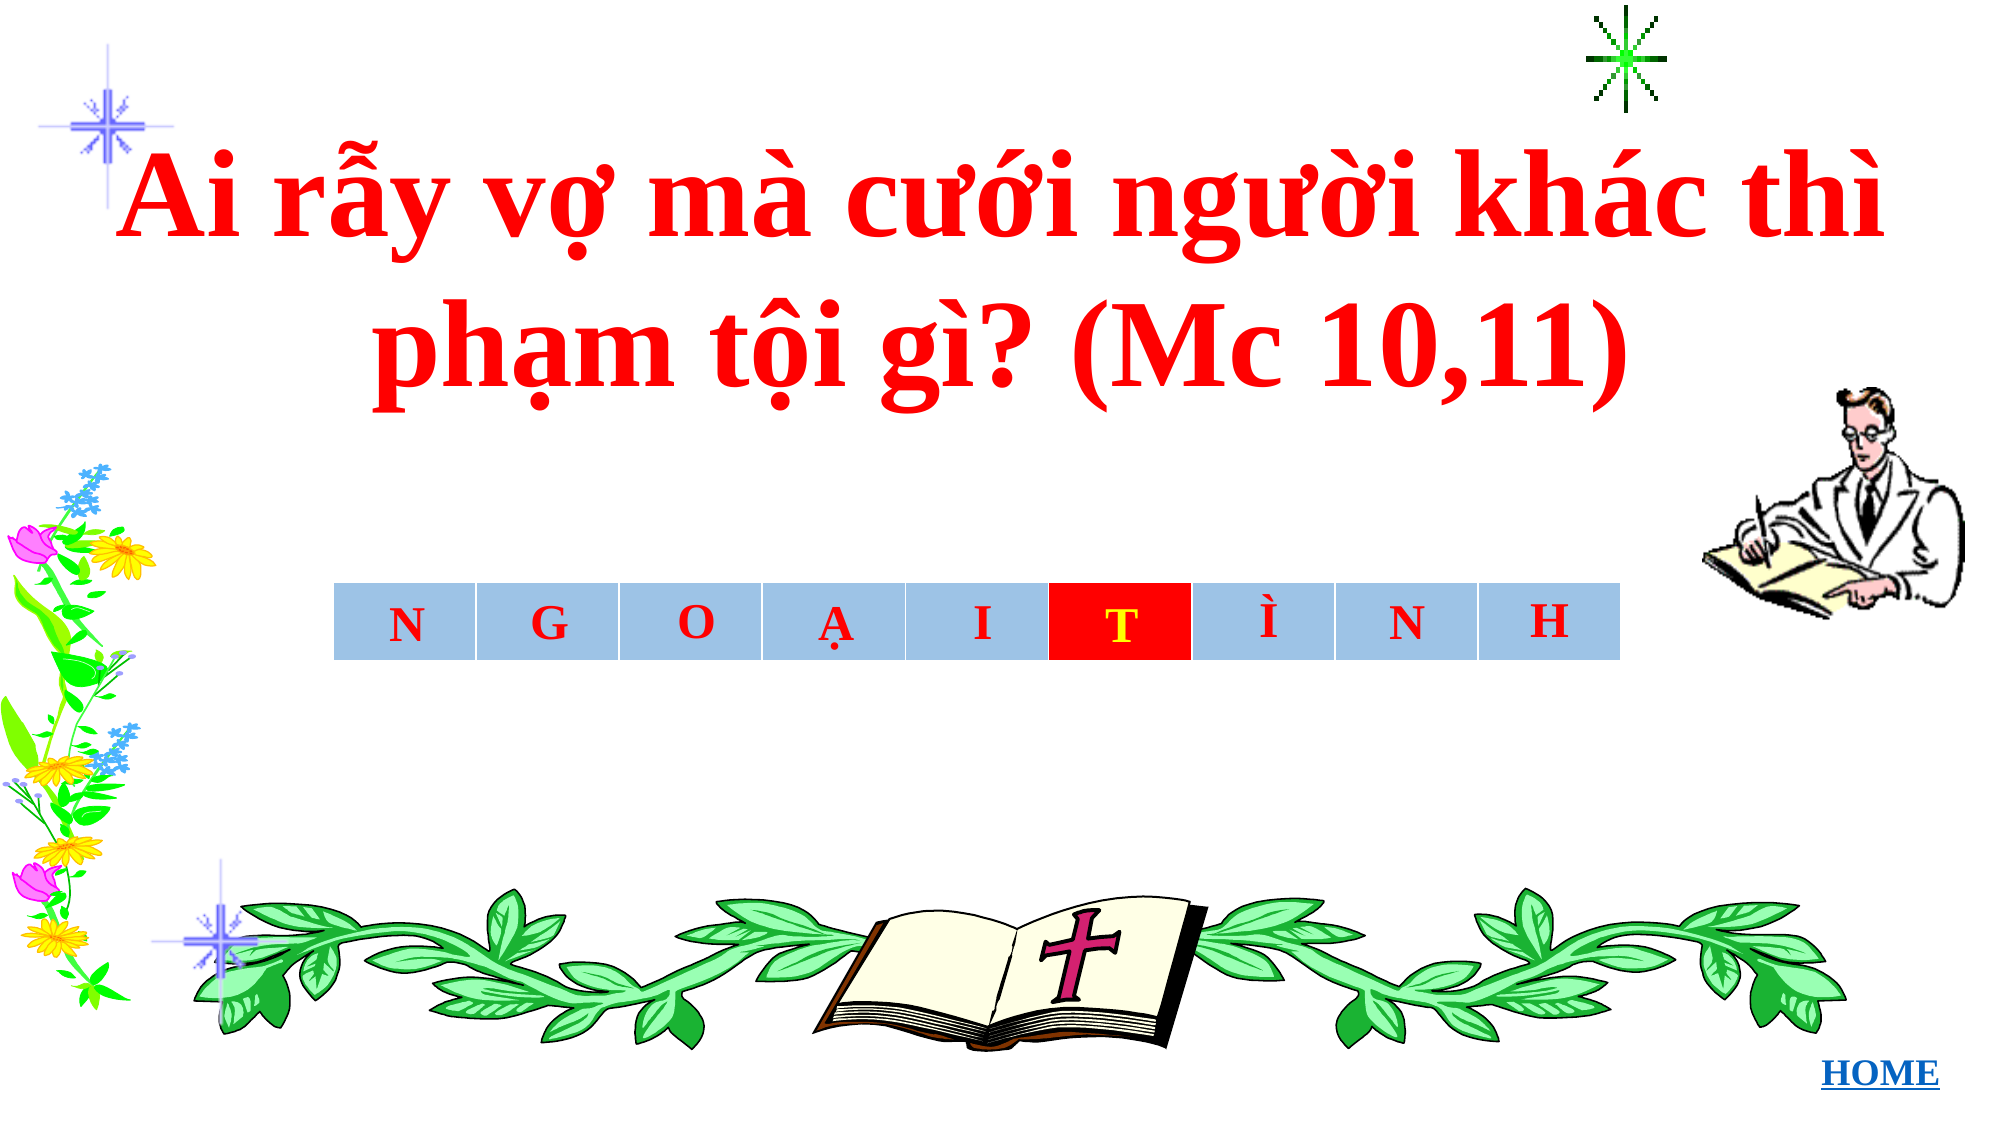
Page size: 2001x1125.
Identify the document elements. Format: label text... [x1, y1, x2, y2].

table_header [1049, 583, 1191, 660]
picture [1581, 0, 1667, 113]
table_header [906, 583, 1048, 660]
text_box G [515, 582, 585, 657]
table_header [1336, 583, 1477, 660]
table_header [1193, 583, 1334, 660]
text_box N [374, 583, 440, 659]
text_box N [1375, 582, 1441, 658]
text_box I [958, 582, 1009, 658]
table_header [1479, 583, 1620, 660]
table_header [477, 583, 618, 660]
text_box O [662, 581, 732, 656]
text_box Ai rẫy vợ mà cưới người khác thì phạm tội gì? (Mc 10,11) [34, 104, 1969, 420]
picture [0, 433, 1877, 1104]
table_header [620, 583, 761, 660]
text_box HOME [1806, 1040, 1956, 1101]
text_box T [1090, 584, 1154, 660]
text_box Ạ [803, 583, 869, 658]
table_header [763, 583, 905, 660]
text_box Ì [1244, 580, 1294, 656]
picture [0, 0, 267, 289]
table_header [334, 583, 475, 660]
text_box H [1515, 579, 1585, 655]
picture [1702, 387, 1965, 622]
